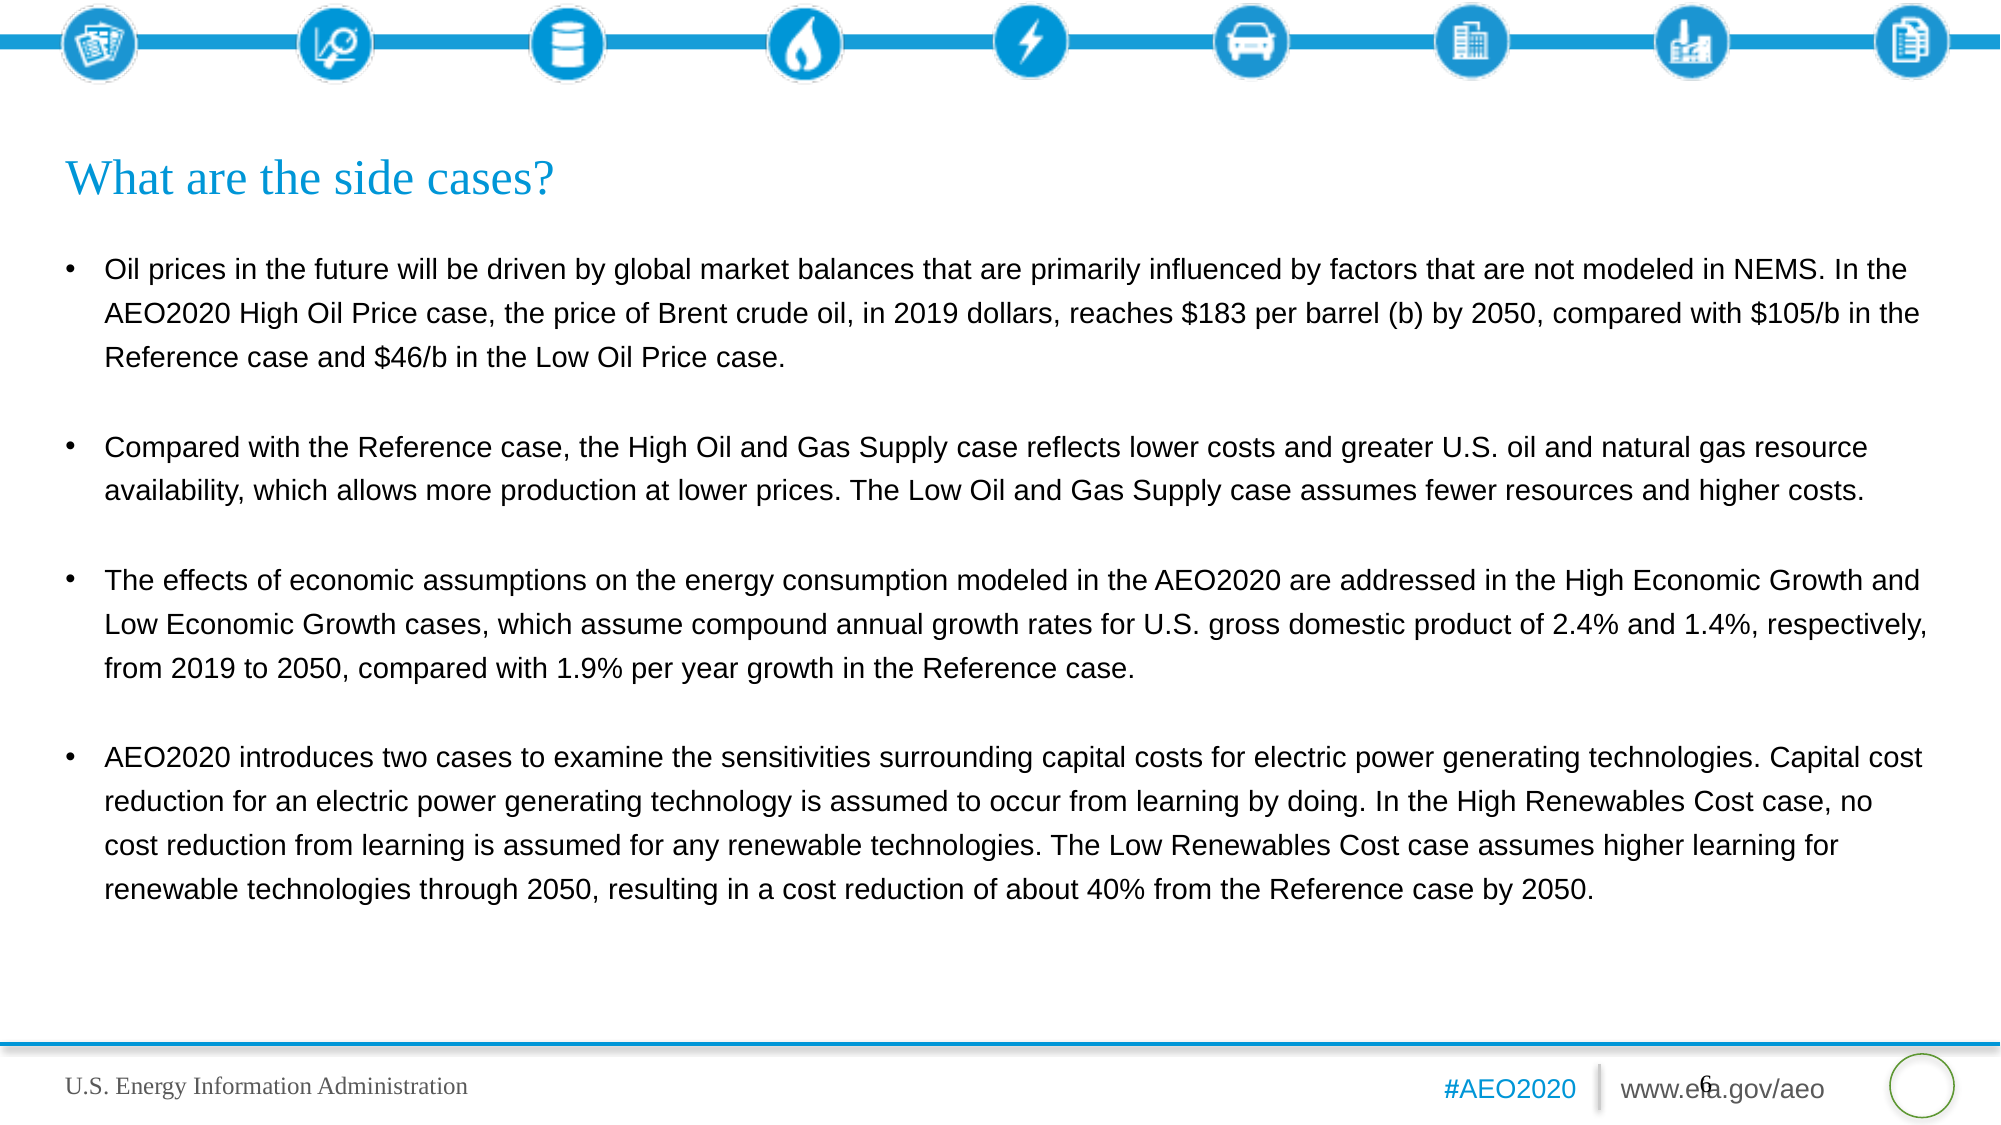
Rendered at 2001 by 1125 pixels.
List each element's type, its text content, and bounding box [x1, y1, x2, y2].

slide_number 6 [1673, 1053, 1738, 1113]
picture [519, 0, 618, 88]
picture [754, 0, 853, 88]
picture [1209, 0, 1294, 84]
picture [1650, 0, 1734, 85]
picture [989, 0, 1073, 84]
picture [284, 0, 383, 88]
picture [1430, 0, 1514, 85]
title What are the side cases? [50, 88, 1954, 213]
picture [1870, 0, 1954, 84]
list Oil prices in the future will be driven by global market balances that are primarily influenced by factors that are not modeled in NEMS. In the AEO2020 High Oil Price case, the price of Brent crude oil, in 2019 dollars, reaches $183 per barrel (b) by 2050, compared with $105/b in the Reference case and $46/b in the Low Oil Price case. Compared with the Reference case, the High Oil and Gas Supply case reflects lower costs and greater U.S. oil and natural gas resource availability, which allows more production at lower prices. The Low Oil and Gas Supply case assumes fewer resources and higher costs. The effects of economic assumptions on the energy consumption modeled in the AEO2020 are addressed in the High Economic Growth and Low Economic Growth cases, which assume compound annual growth rates for U.S. gross domestic product of 2.4% and 1.4%, respectively, from 2019 to 2050, compared with 1.9% per year growth in the Reference case. AEO2020 introduces two cases to examine the sensitivities surrounding capital costs for electric power generating technologies. Capital cost reduction for an electric power generating technology is assumed to occur from learning by doing. In the High Renewables Cost case, no cost reduction from learning is assumed for any renewable technologies. The Low Renewables Cost case assumes higher learning for renewable technologies through 2050, resulting in a cost reduction of about 40% from the Reference case by 2050. [50, 234, 1953, 1014]
picture [50, 0, 148, 88]
